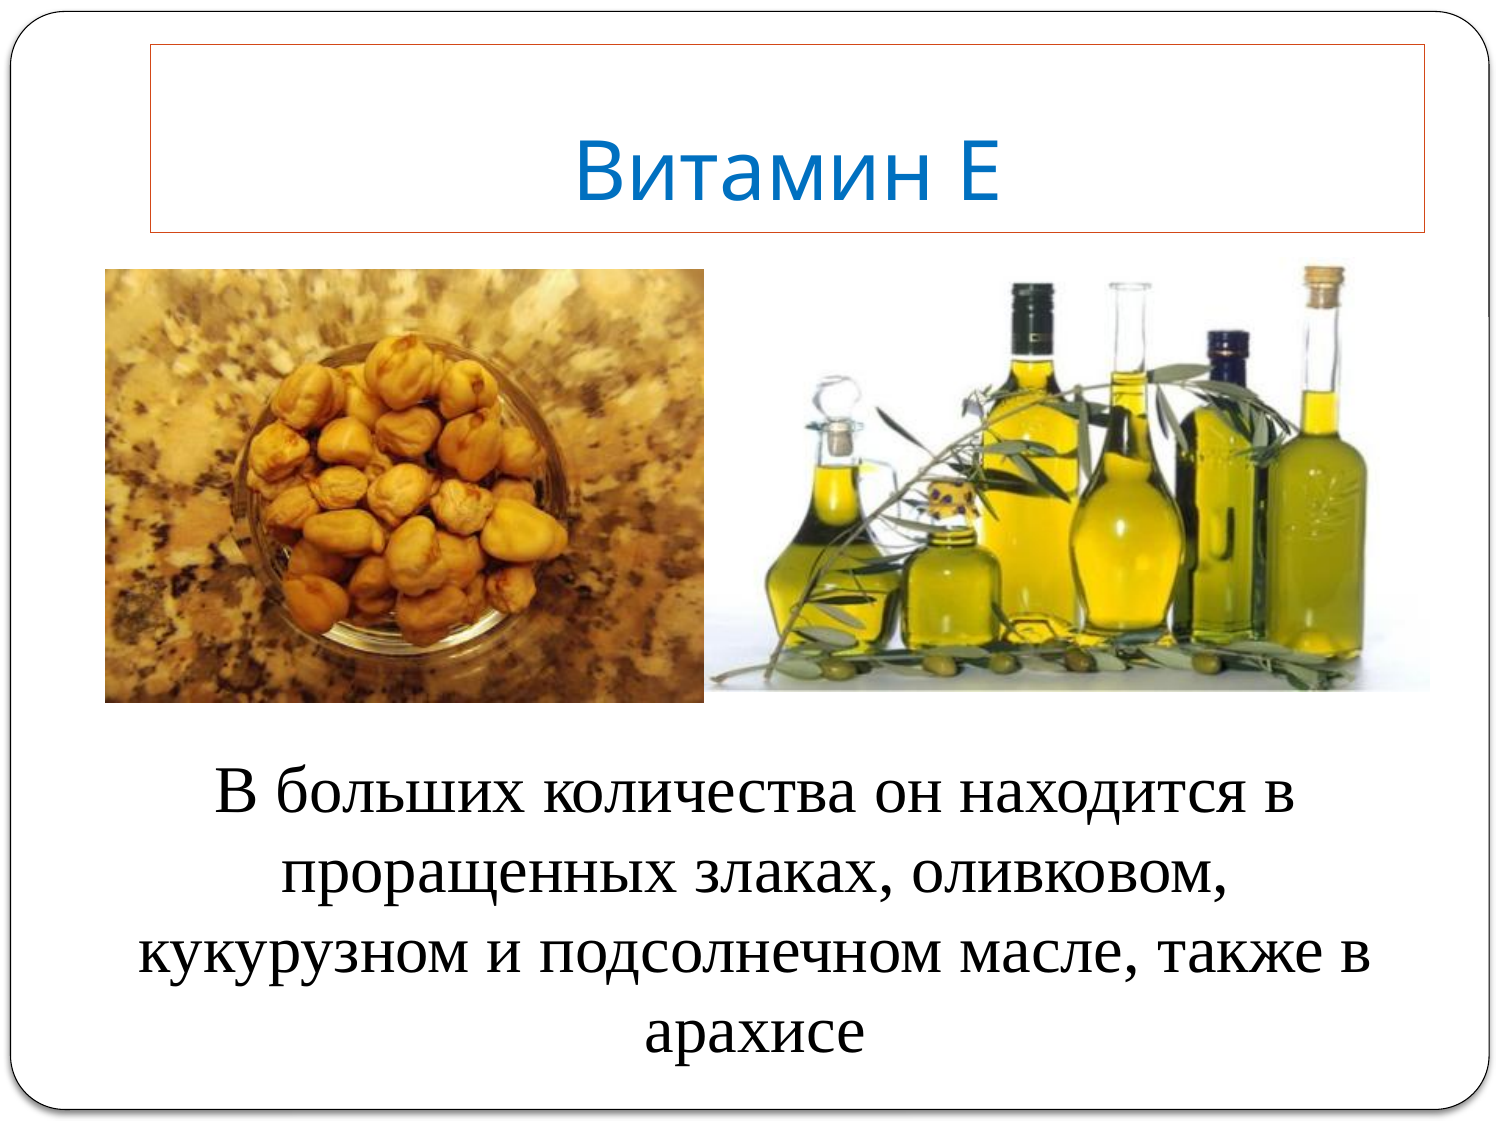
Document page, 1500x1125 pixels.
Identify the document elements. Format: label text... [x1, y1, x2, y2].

picture [105, 269, 704, 704]
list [679, 257, 1430, 692]
text_box В больших количества он находится в проращенных злаках, оливковом, кукурузном и подсолнечном масле, также в арахисе [117, 738, 1395, 1073]
title Витамин Е [150, 44, 1425, 233]
